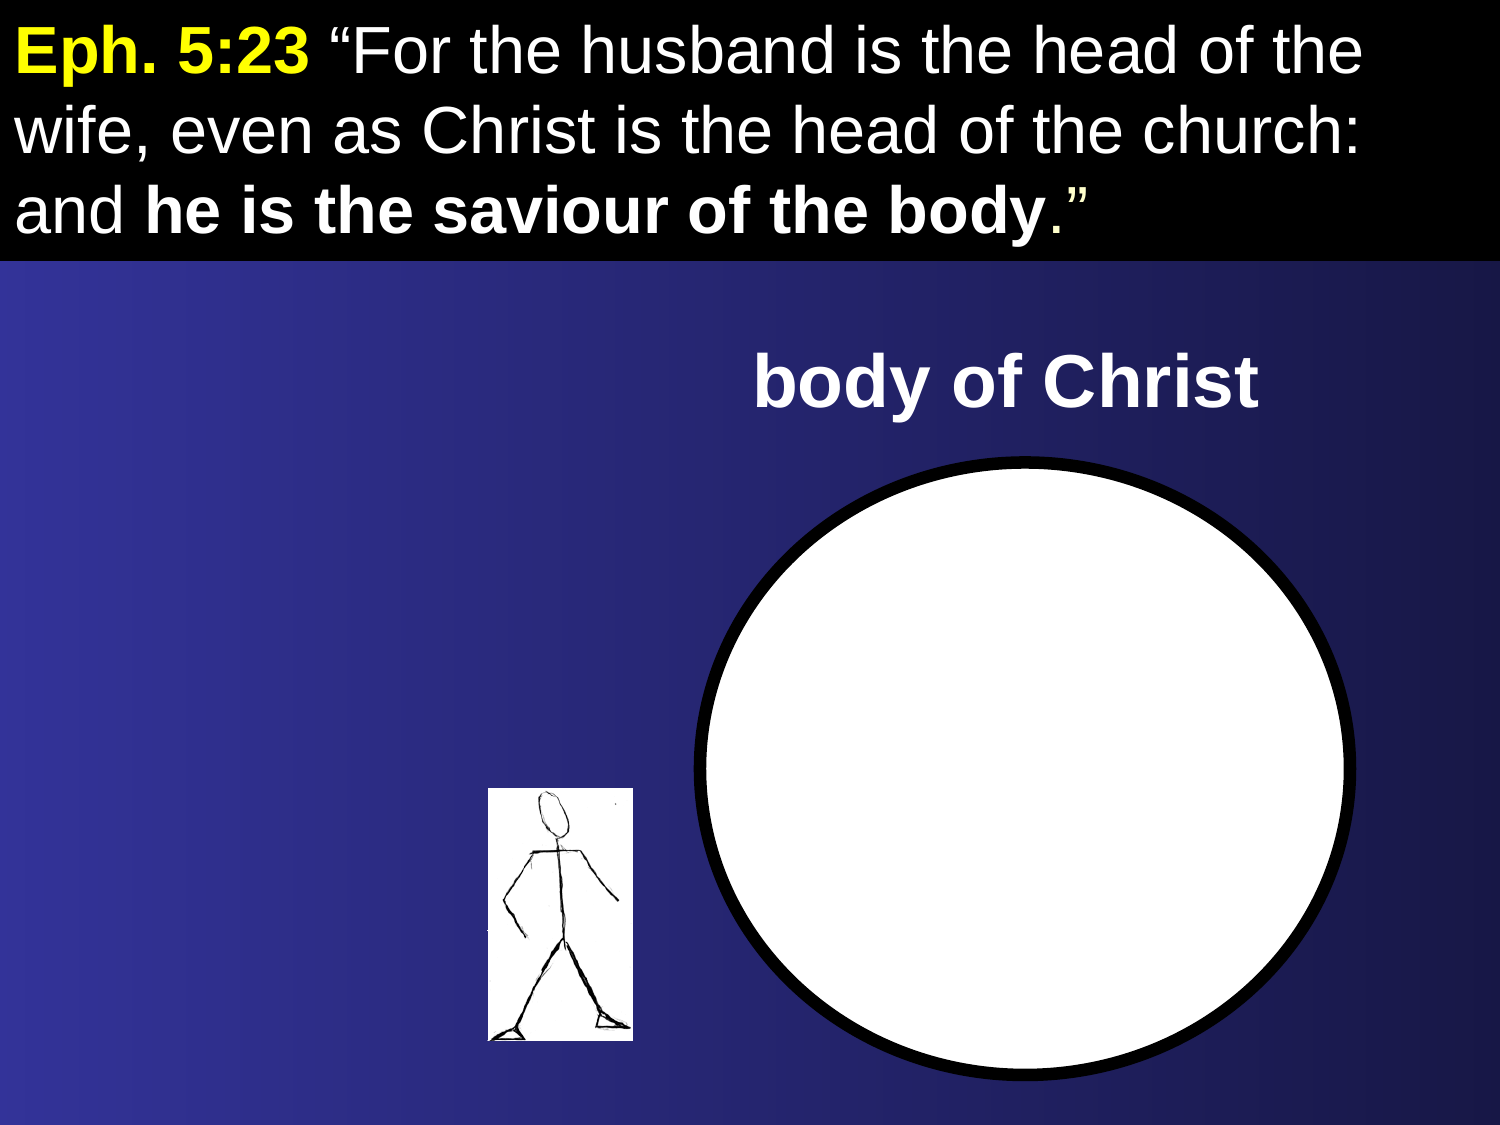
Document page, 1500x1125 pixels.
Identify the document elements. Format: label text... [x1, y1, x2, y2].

text_box body of Christ [737, 324, 1338, 430]
text_box Eph. 5:23 “For the husband is the head of the wife, even as Christ is the head of the church: and he is the saviour of the body.” [0, 0, 1500, 255]
text_box [699, 462, 1351, 1075]
picture [487, 787, 634, 1041]
